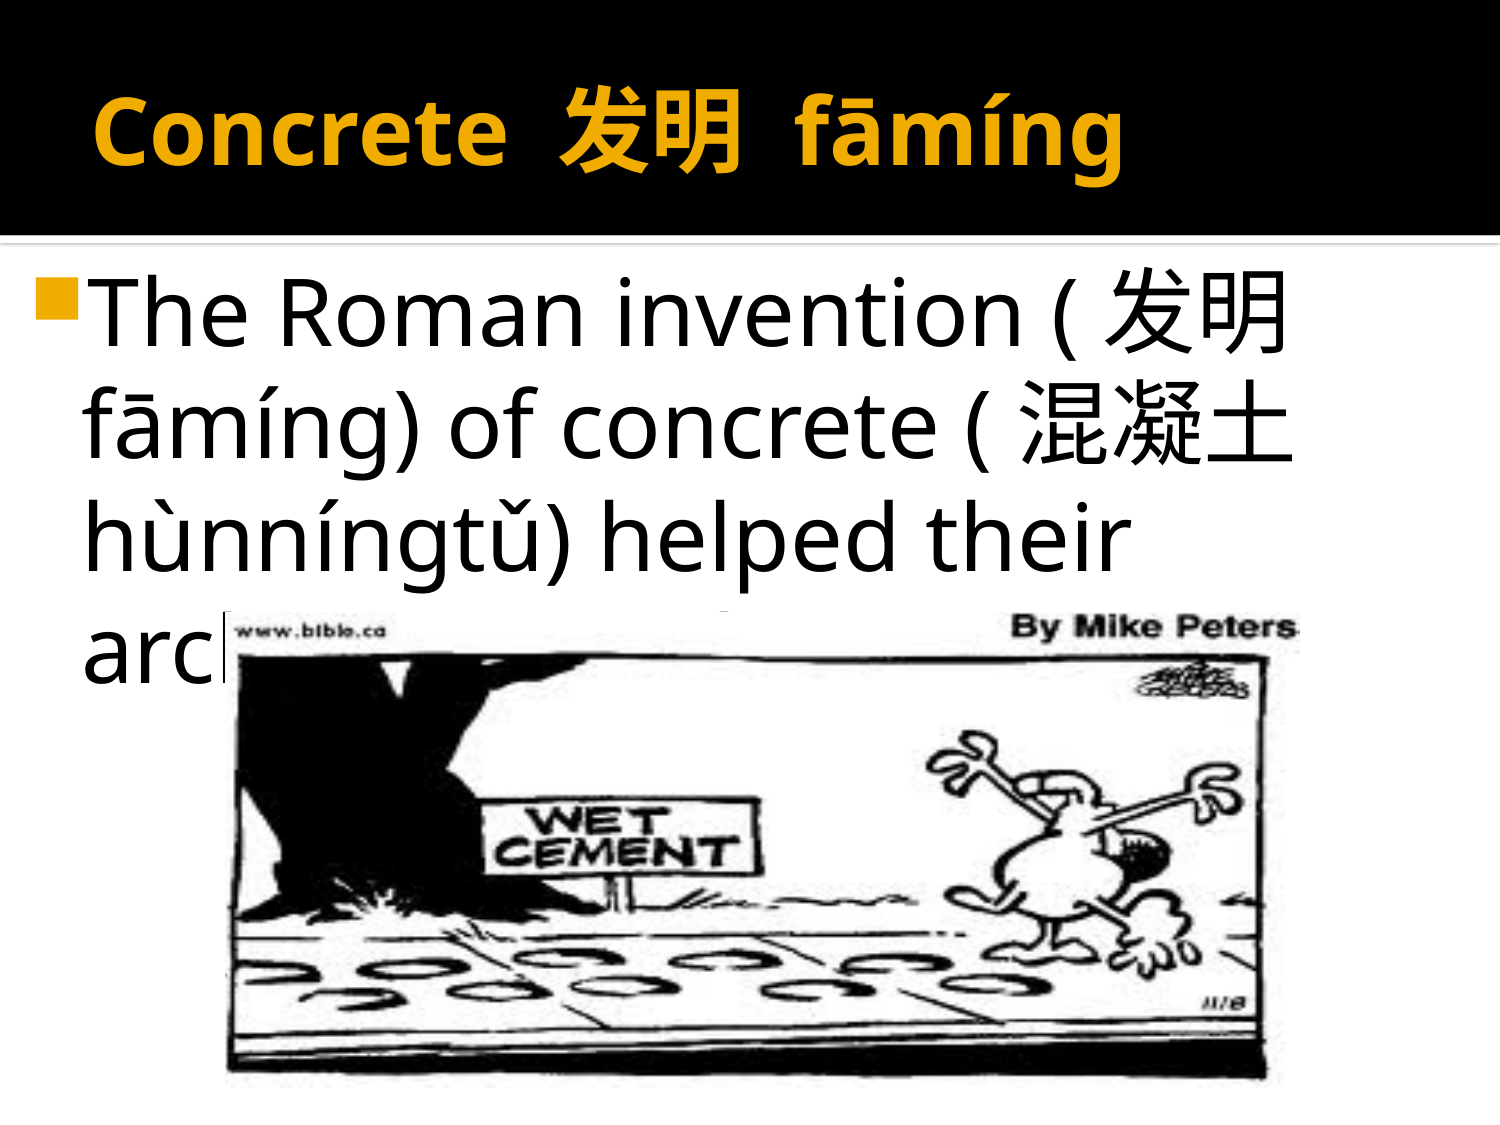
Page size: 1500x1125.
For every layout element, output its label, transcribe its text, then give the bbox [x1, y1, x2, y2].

list The Roman invention (发明 fāmíng) of concrete (混凝土 hùnníngtǔ) helped their architecture a lot. [0, 237, 1500, 1050]
picture [224, 612, 1300, 1088]
title Concrete 发明 fāmíng [75, 25, 1425, 231]
